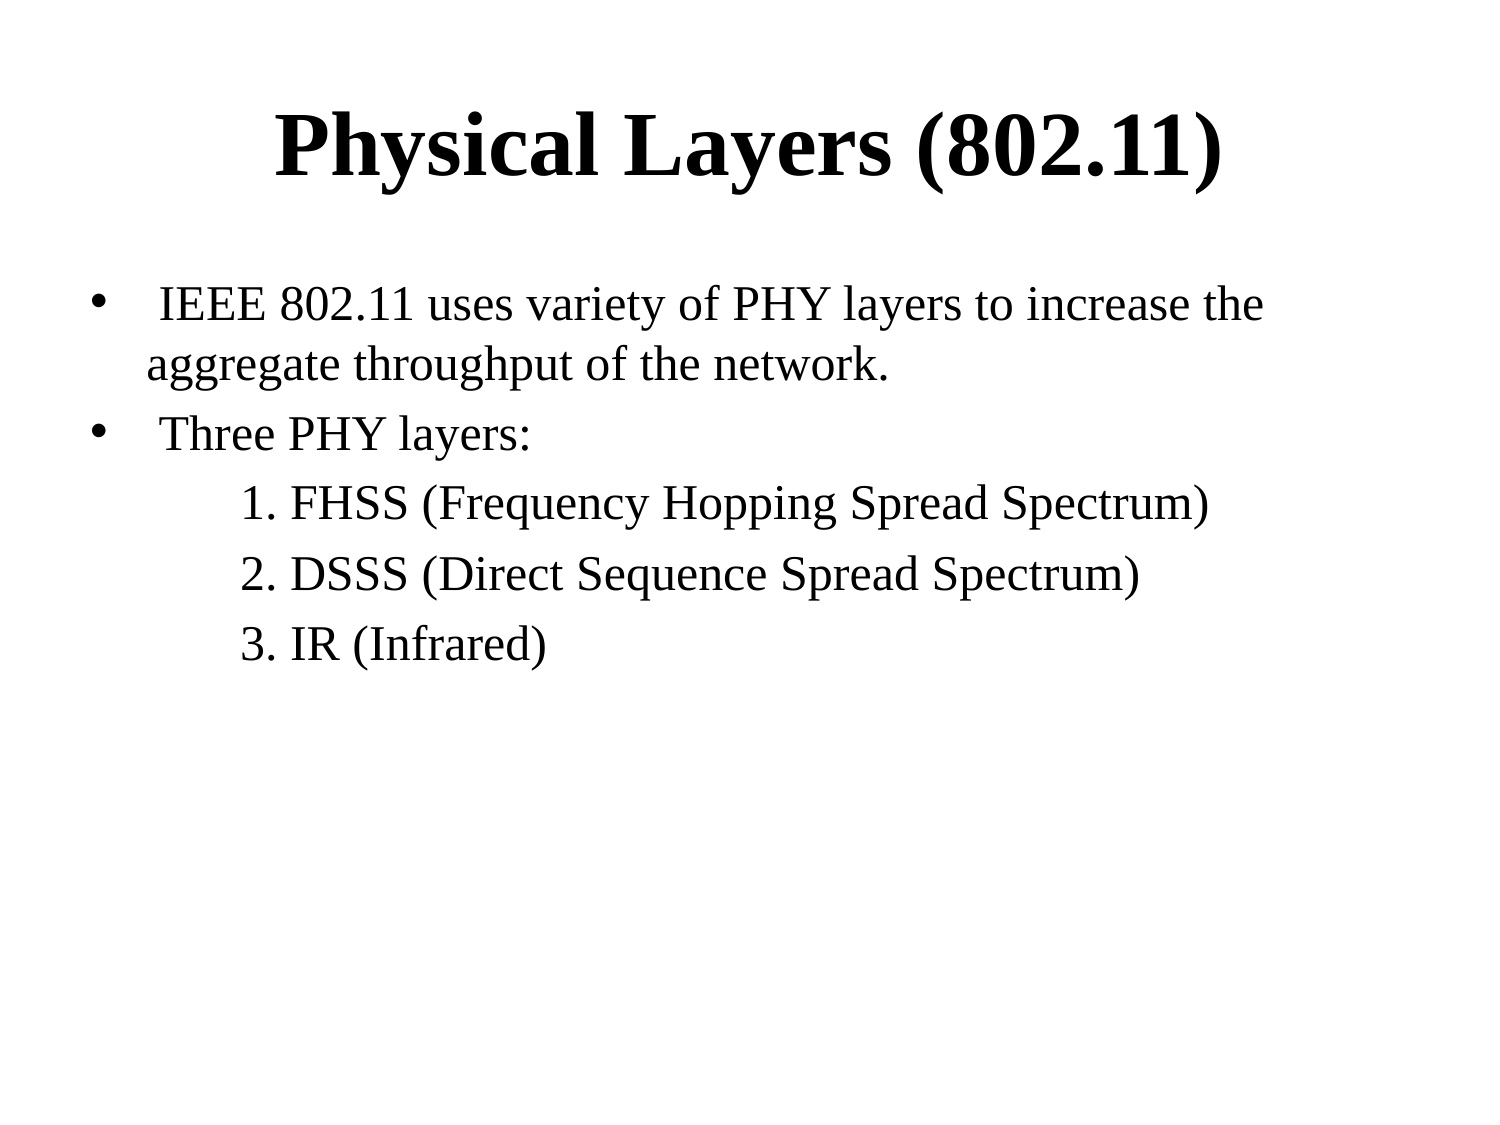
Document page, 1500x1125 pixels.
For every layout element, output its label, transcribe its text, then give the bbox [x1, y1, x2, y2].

title Physical Layers (802.11) [75, 45, 1425, 233]
list IEEE 802.11 uses variety of PHY layers to increase the aggregate throughput of the network. Three PHY layers: 1. FHSS (Frequency Hopping Spread Spectrum) 2. DSSS (Direct Sequence Spread Spectrum) 3. IR (Infrared) [75, 262, 1425, 1005]
